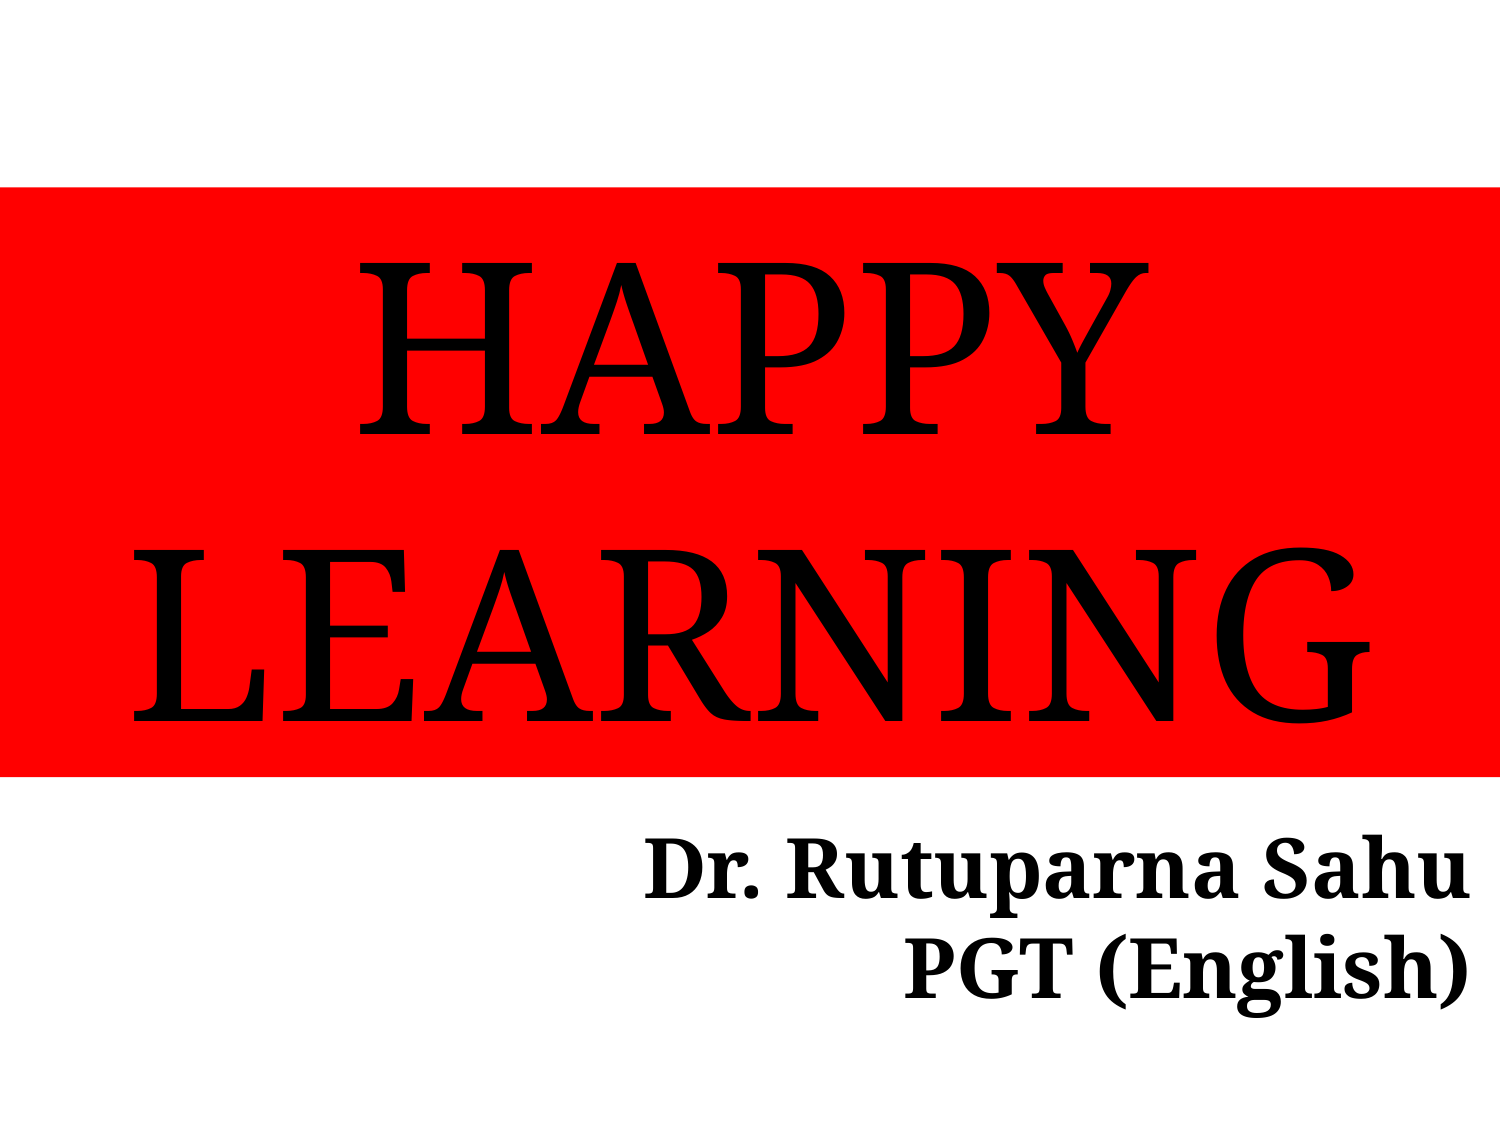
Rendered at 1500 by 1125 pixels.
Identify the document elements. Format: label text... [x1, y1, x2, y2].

text_box HAPPY LEARNING [0, 187, 1500, 778]
text_box Dr. Rutuparna Sahu PGT (English) [474, 807, 1488, 1023]
